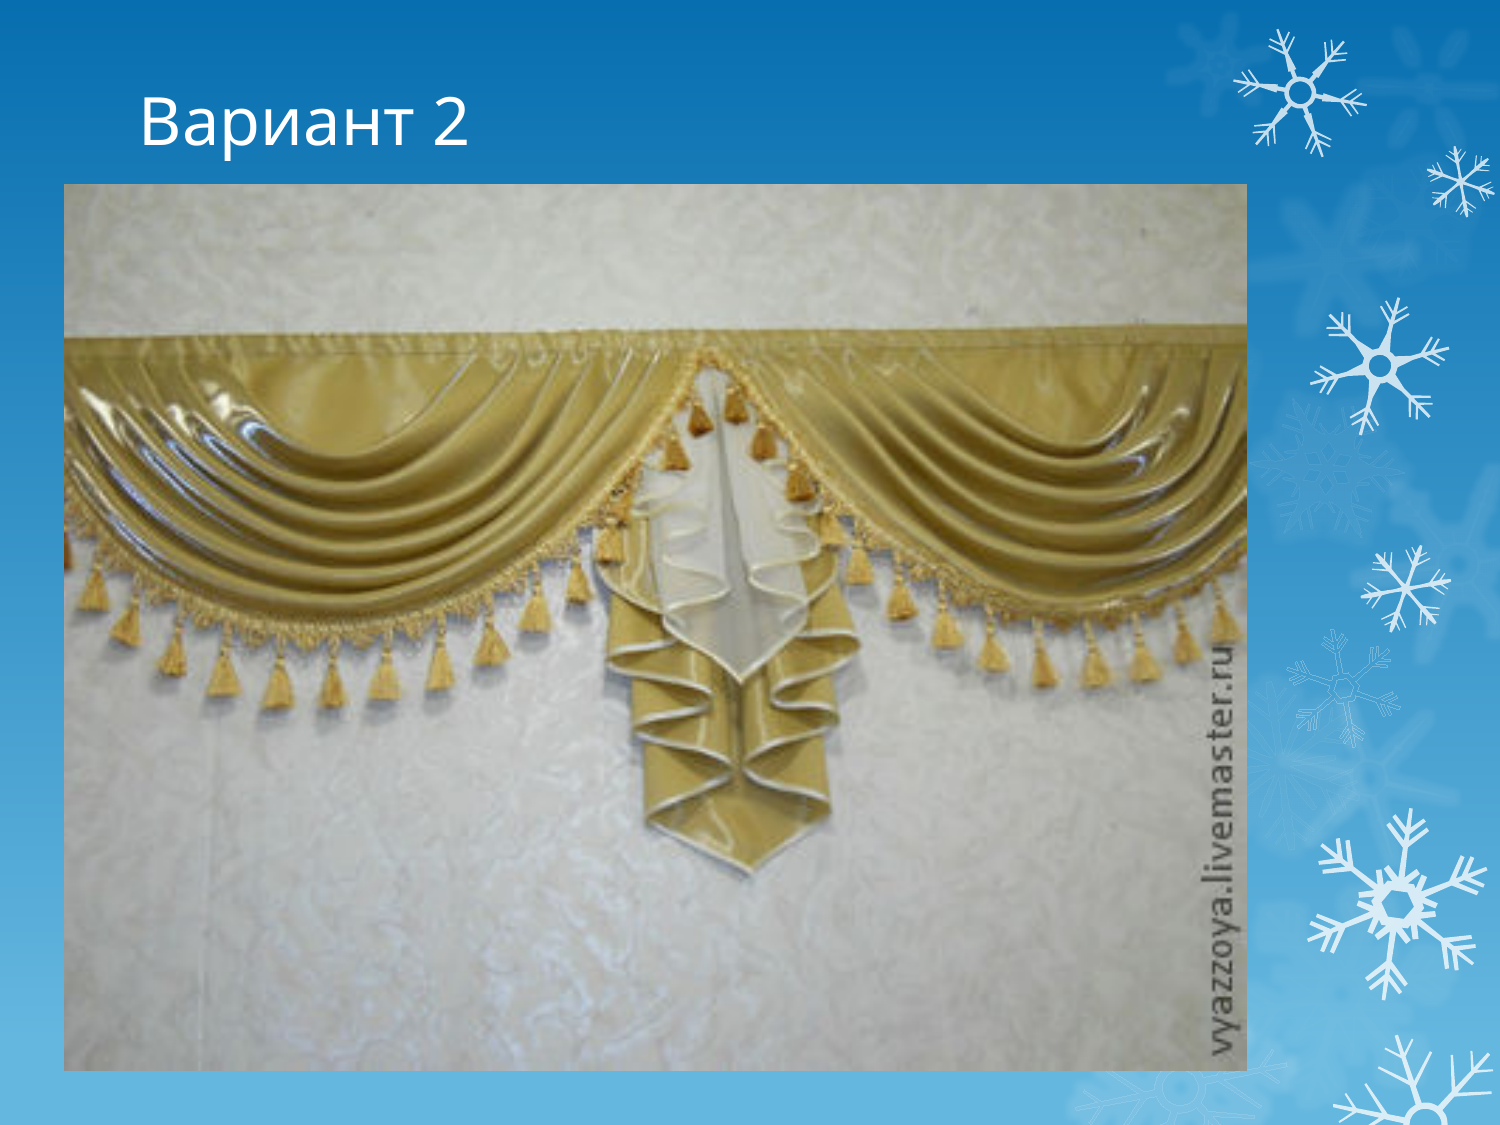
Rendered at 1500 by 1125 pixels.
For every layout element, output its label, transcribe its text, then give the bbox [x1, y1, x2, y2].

picture [64, 184, 1247, 1071]
title Вариант 2 [123, 42, 1293, 195]
